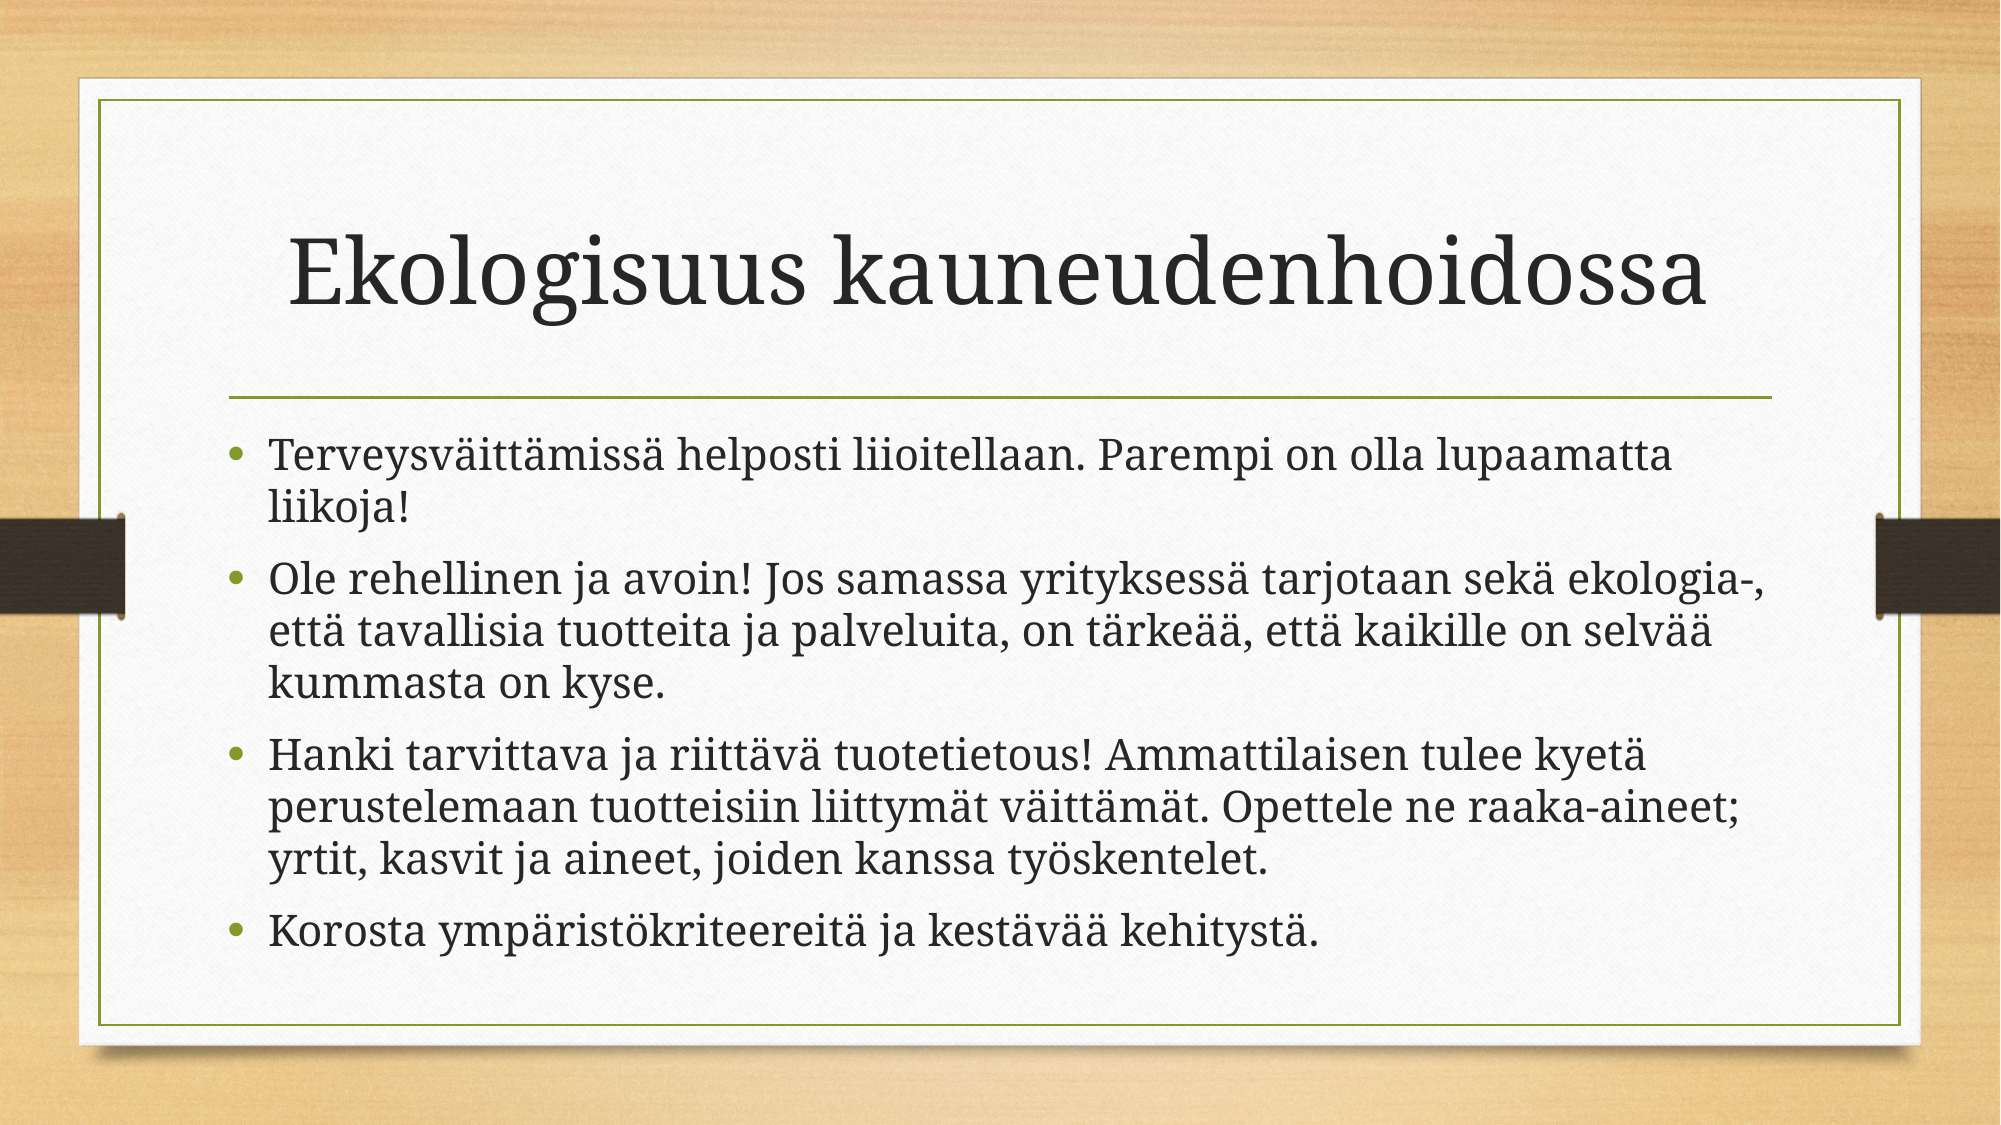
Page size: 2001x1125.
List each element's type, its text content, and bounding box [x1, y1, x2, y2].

list Terveysväittämissä helposti liioitellaan. Parempi on olla lupaamatta liikoja! Ole rehellinen ja avoin! Jos samassa yrityksessä tarjotaan sekä ekologia-, että tavallisia tuotteita ja palveluita, on tärkeää, että kaikille on selvää kummasta on kyse. Hanki tarvittava ja riittävä tuotetietous! Ammattilaisen tulee kyetä perustelemaan tuotteisiin liittymät väittämät. Opettele ne raaka-aineet; yrtit, kasvit ja aineet, joiden kanssa työskentelet. Korosta ympäristökriteereitä ja kestävää kehitystä. [212, 419, 1788, 964]
title Ekologisuus kauneudenhoidossa [212, 161, 1788, 375]
picture [0, 0, 2001, 1125]
